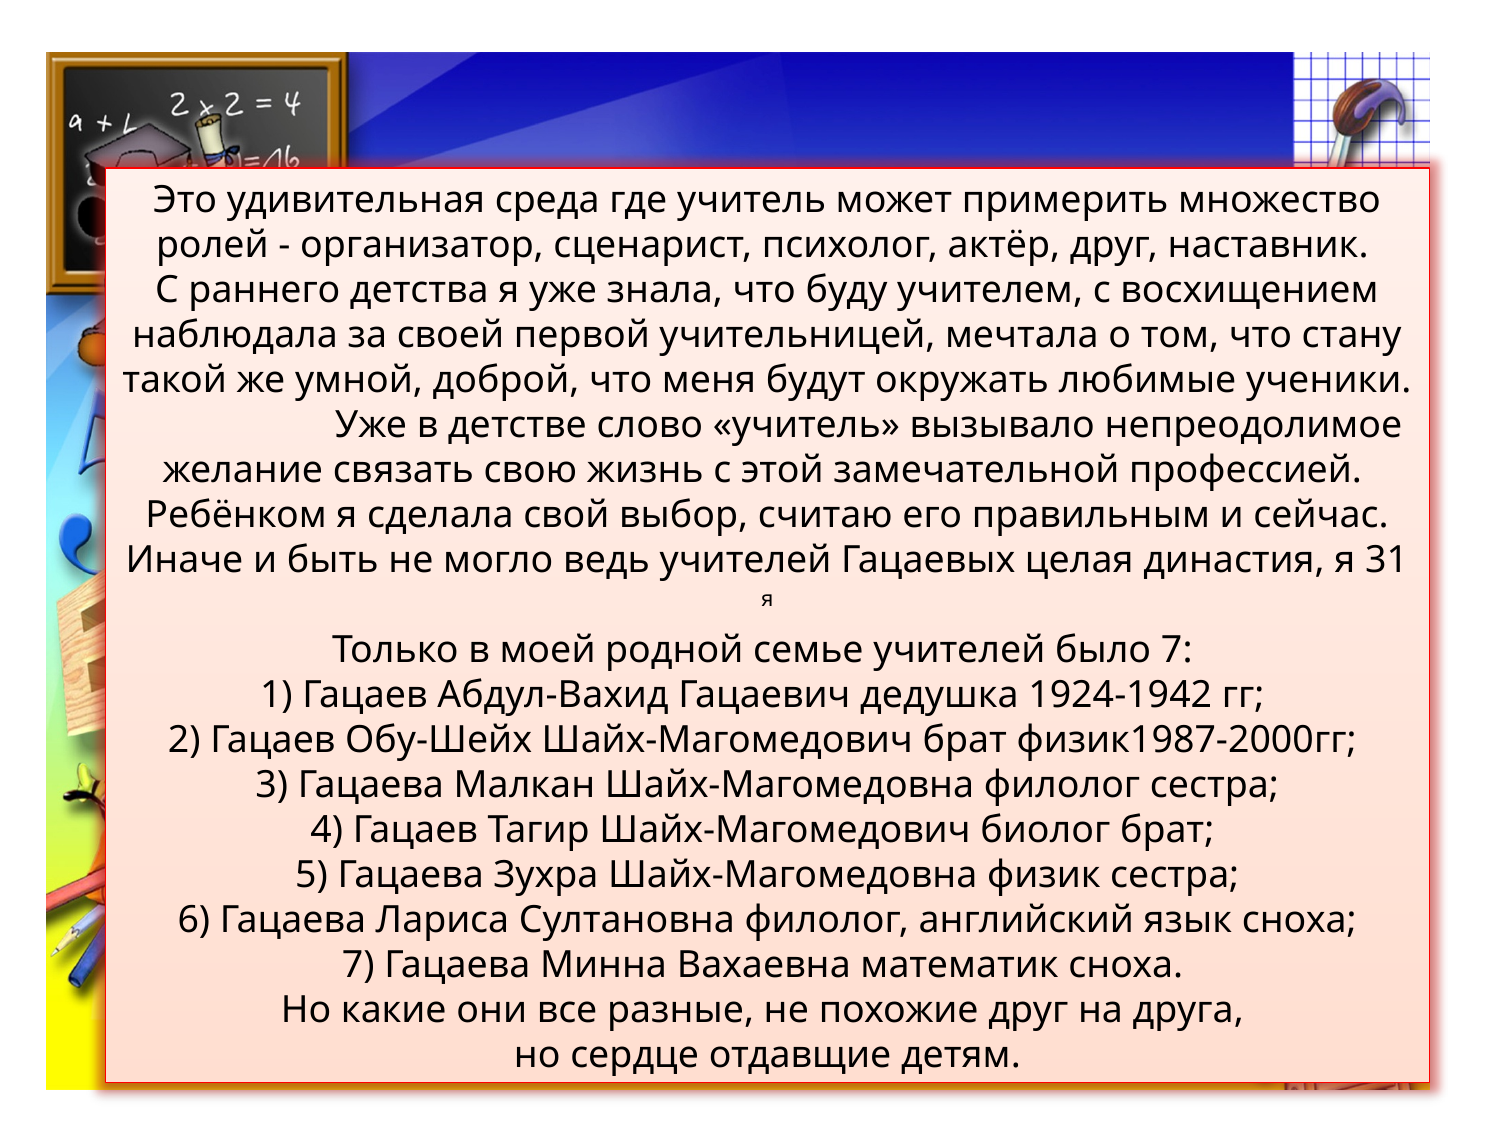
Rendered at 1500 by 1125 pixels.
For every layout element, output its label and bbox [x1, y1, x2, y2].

picture [46, 52, 1430, 1091]
